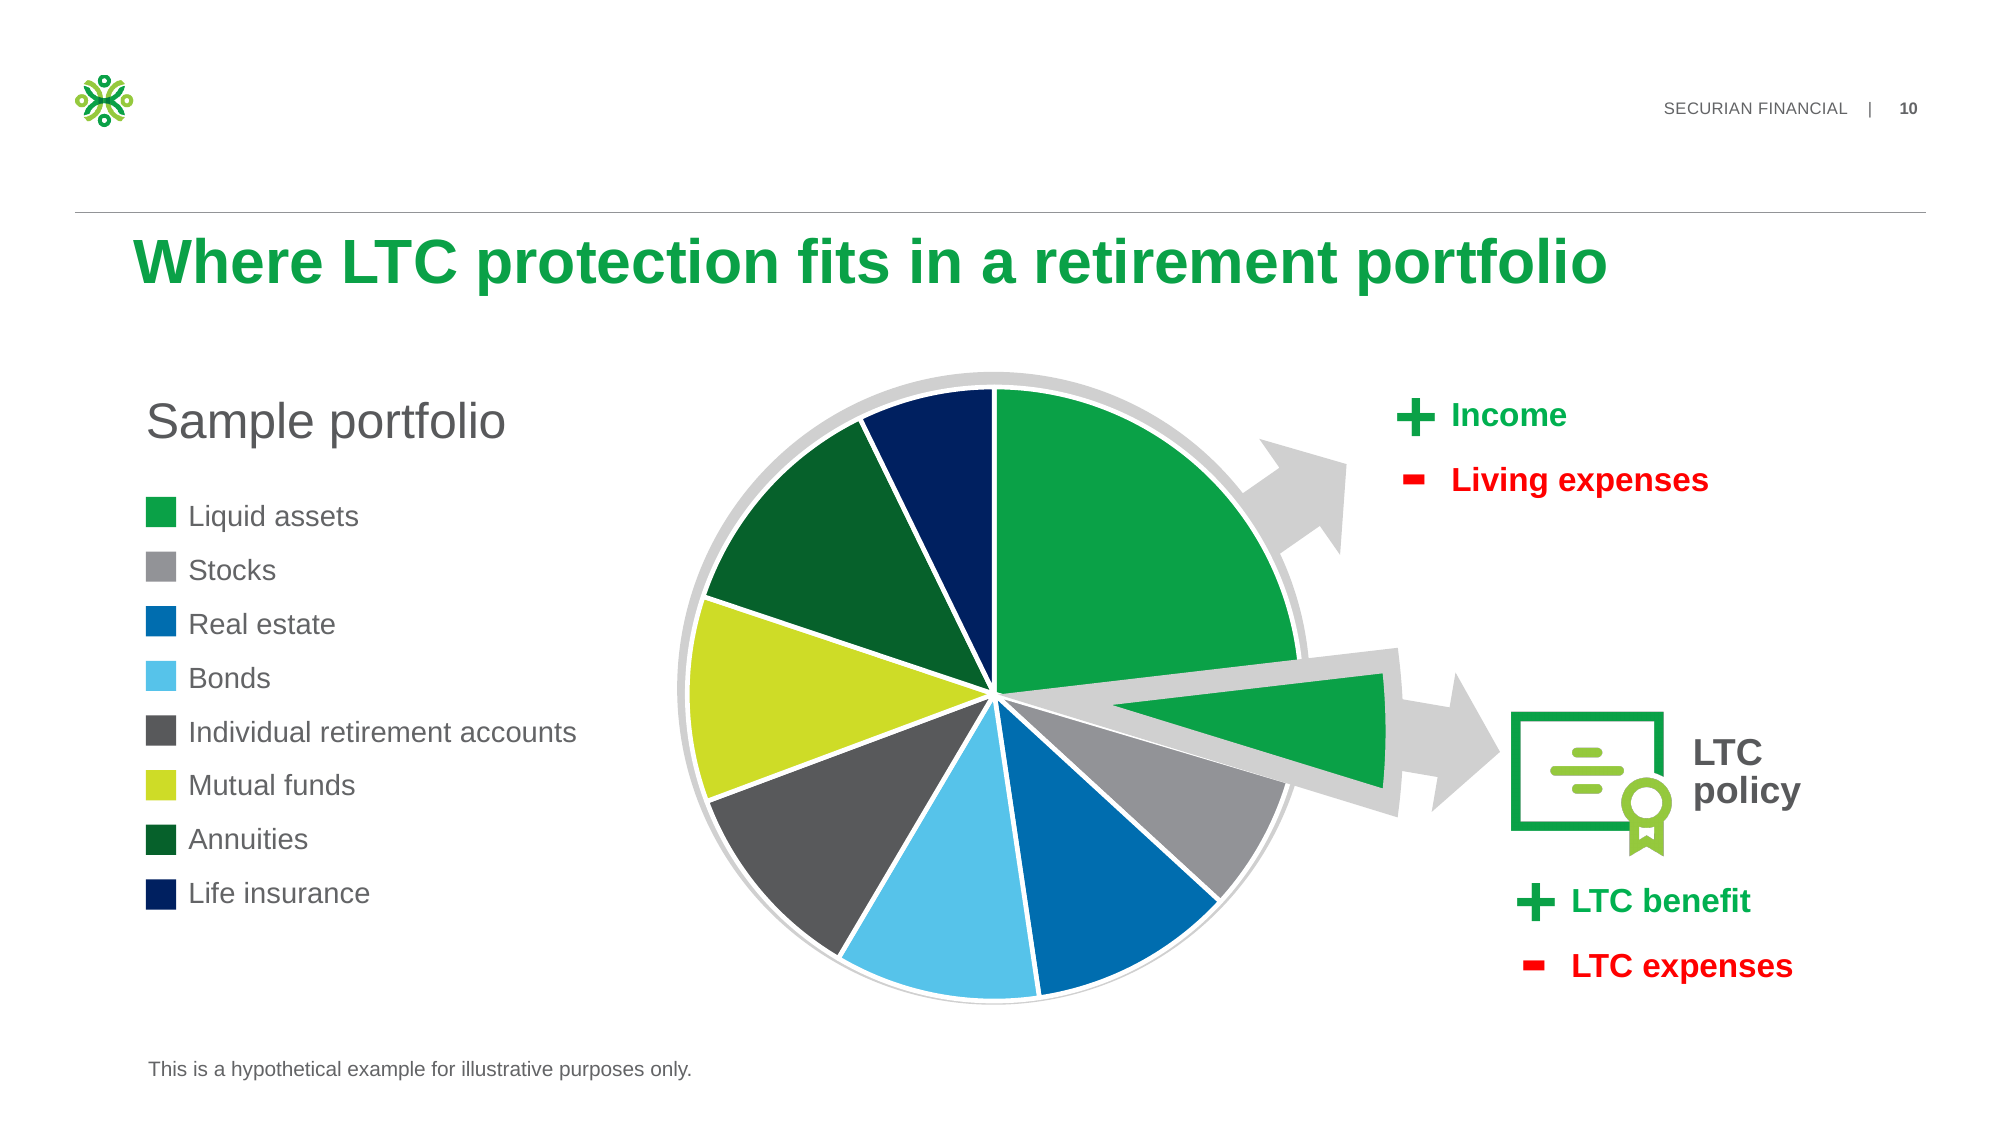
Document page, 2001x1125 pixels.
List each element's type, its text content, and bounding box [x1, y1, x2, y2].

picture [1505, 699, 1676, 870]
text_box Sample portfolio [145, 388, 469, 449]
picture [75, 75, 138, 130]
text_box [1006, 670, 1409, 839]
title Where LTC protection fits in a retirement portfolio [133, 231, 1834, 302]
text_box This is a hypothetical example for illustrative purposes only. [133, 1048, 1499, 1089]
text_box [1379, 360, 1815, 639]
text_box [145, 483, 746, 921]
chart [469, 374, 1519, 1014]
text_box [1499, 845, 1935, 1124]
text_box LTC policy [1678, 726, 1932, 819]
